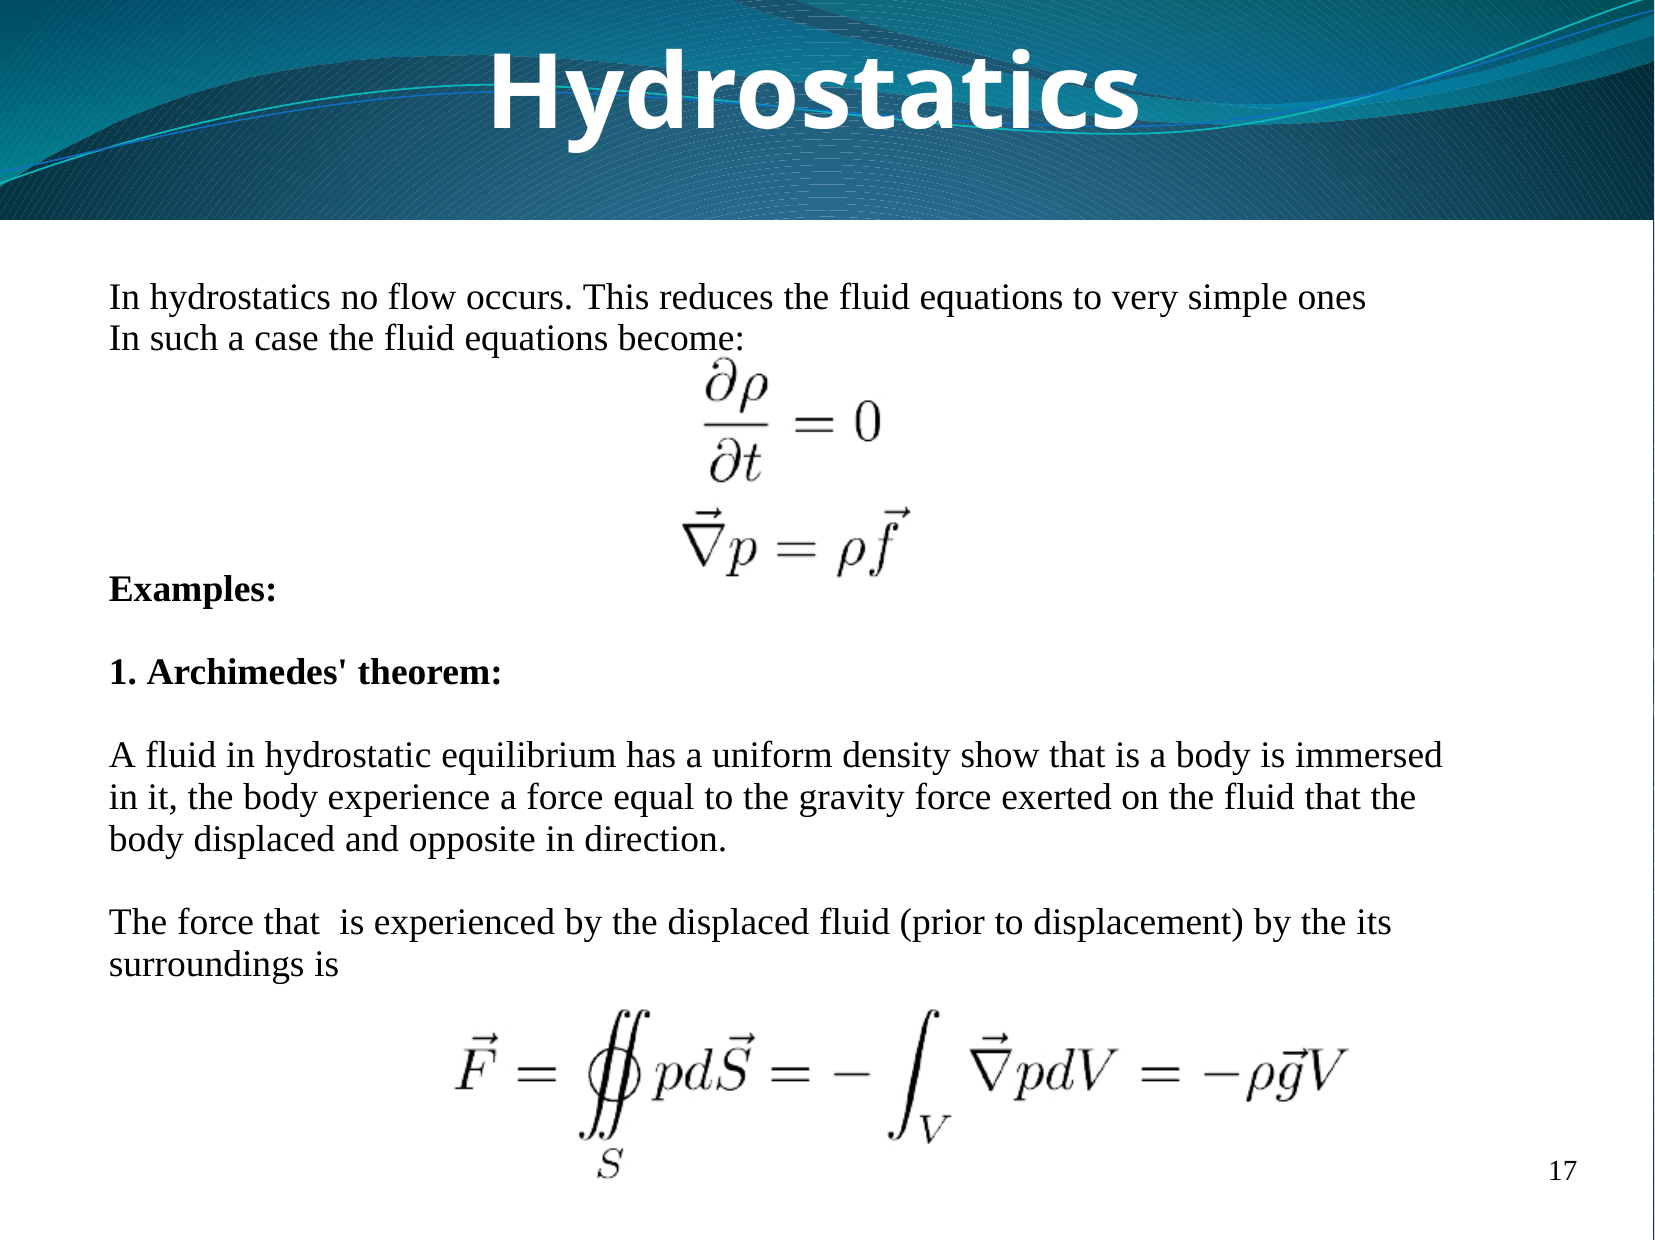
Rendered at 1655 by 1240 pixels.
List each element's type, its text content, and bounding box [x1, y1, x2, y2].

text_box In hydrostatics no flow occurs. This reduces the fluid equations to very simple ones In such a case the fluid equations become: Examples: 1. Archimedes' theorem: A fluid in hydrostatic equilibrium has a uniform density show that is a body is immersed in it, the body experience a force equal to the gravity force exerted on the fluid that the body displaced and opposite in direction. The force that is experienced by the displaced fluid (prior to displacement) by the its surroundings is 17 [109, 274, 1578, 1196]
text_box [0, 218, 1655, 1240]
text_box With the first term is zero due to vanishing pressure at the boundaries. [439, 1004, 1360, 1196]
picture [697, 351, 888, 484]
picture [445, 1001, 1355, 1186]
text_box With the first term is zero due to vanishing pressure at the boundaries. [691, 354, 893, 495]
text_box Hydrostatics [485, 44, 1143, 157]
picture [674, 499, 924, 586]
text_box With the first term is zero due to vanishing pressure at the boundaries. [668, 502, 928, 596]
